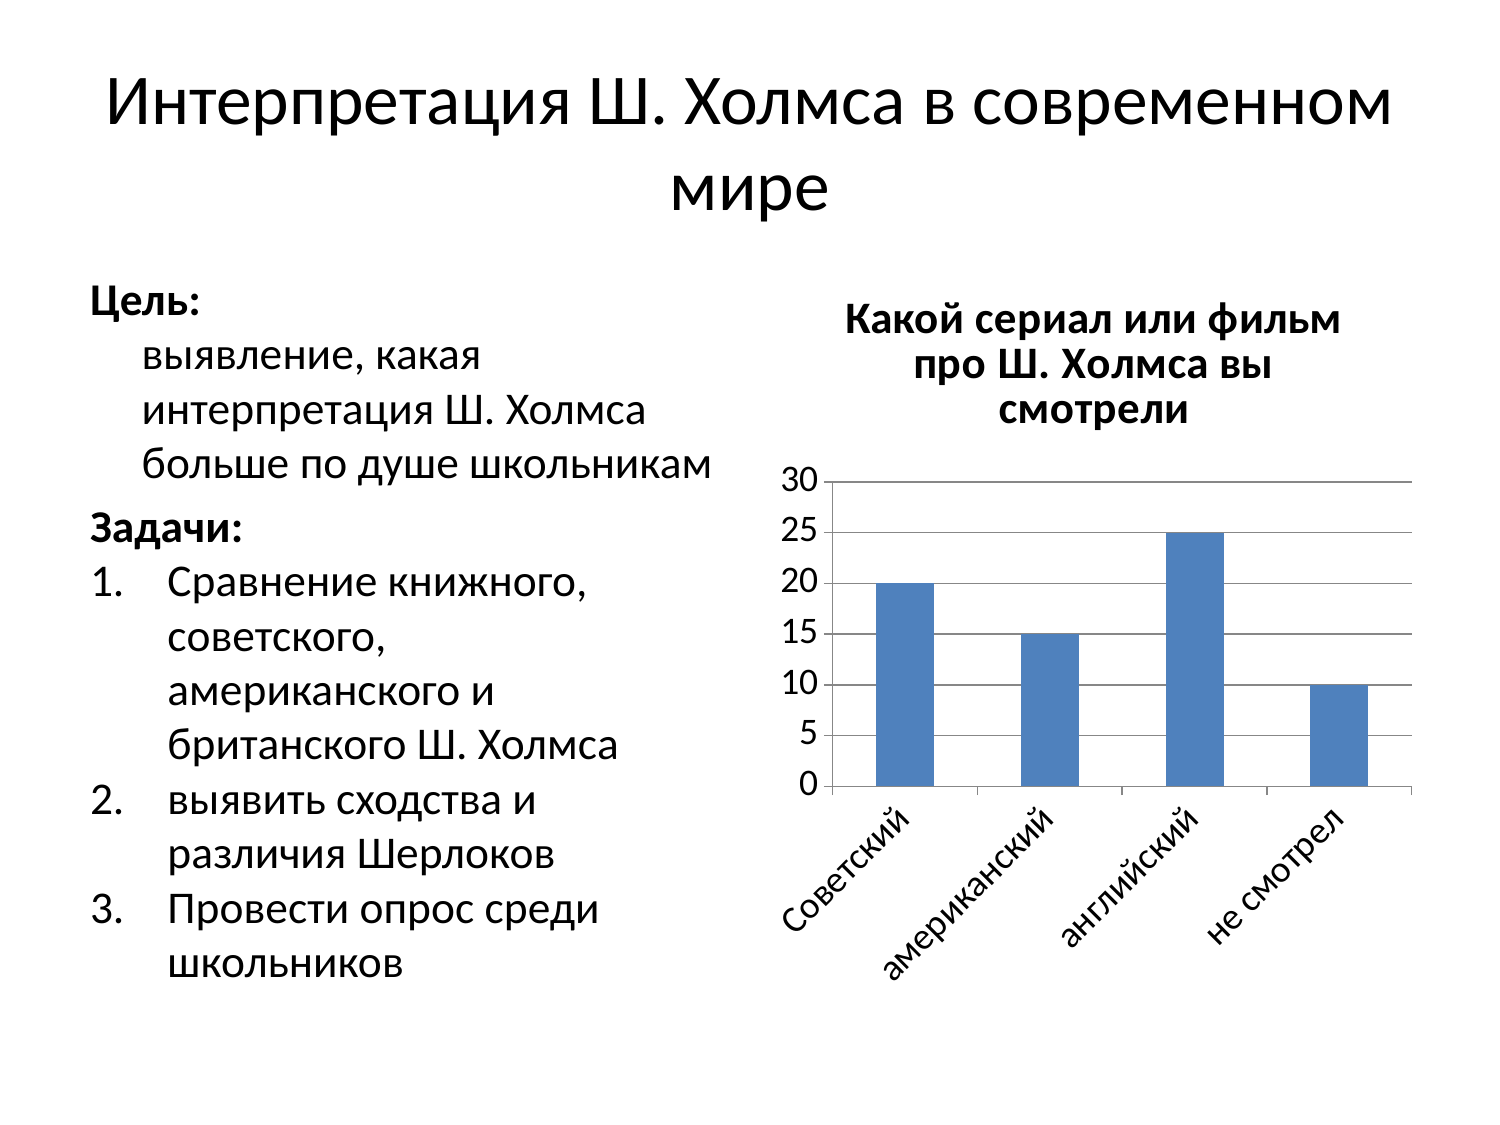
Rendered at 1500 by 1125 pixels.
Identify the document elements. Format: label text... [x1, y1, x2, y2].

title Интерпретация Ш. Холмса в современном мире [75, 45, 1425, 233]
list Цель: выявление, какая интерпретация Ш. Холмса больше по душе школьникам Задачи: Сравнение книжного, советского, американского и британского Ш. Холмса выявить сходства и различия Шерлоков Провести опрос среди школьников [75, 262, 738, 1005]
chart [762, 262, 1426, 1006]
